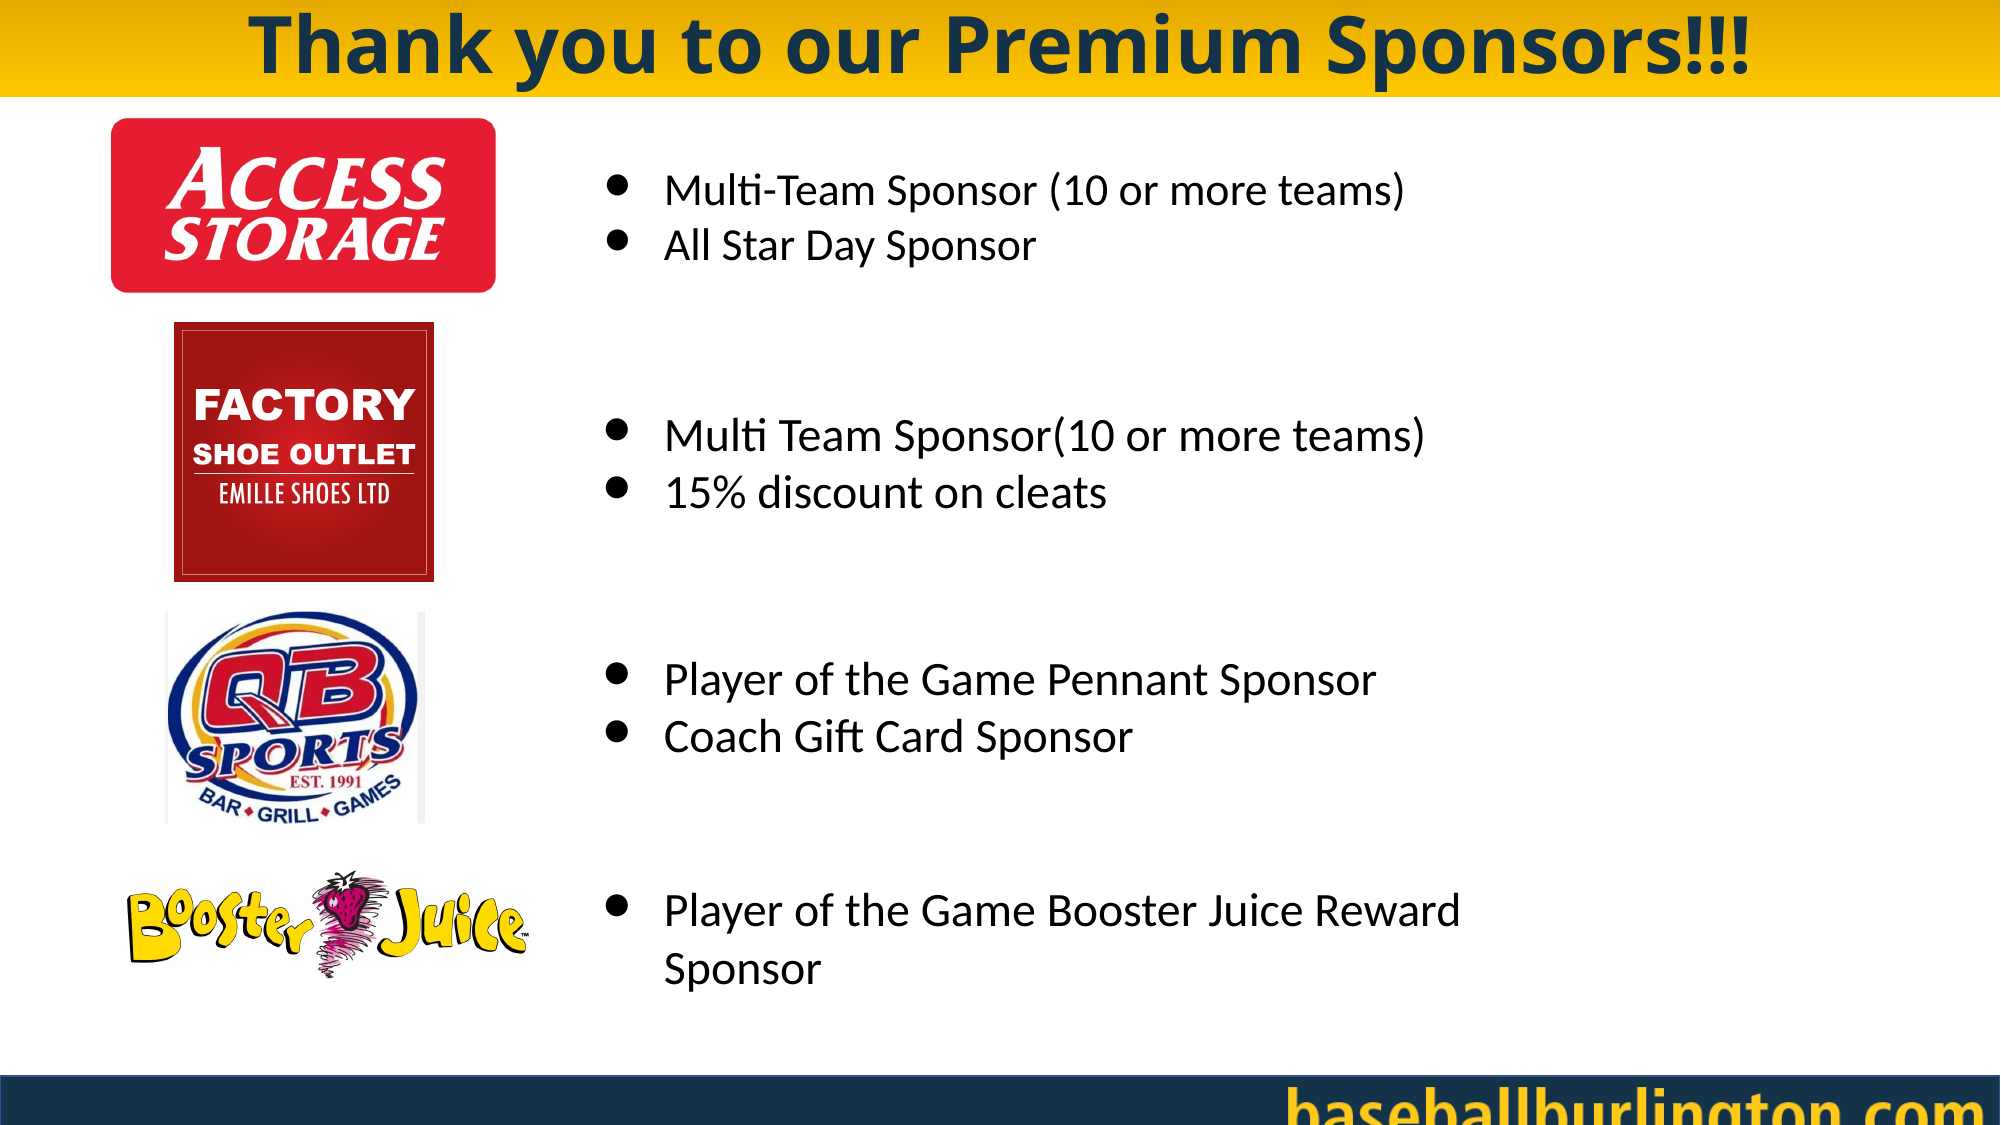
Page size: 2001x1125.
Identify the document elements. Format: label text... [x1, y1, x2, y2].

text_box Thank you to our Premium Sponsors!!! [0, 0, 2000, 97]
text_box Multi Team Sponsor(10 or more teams) 15% discount on cleats [573, 388, 1607, 566]
picture [1283, 1080, 2000, 1125]
picture [108, 116, 498, 295]
text_box Player of the Game Pennant Sponsor Coach Gift Card Sponsor [573, 632, 1607, 810]
text_box [0, 1076, 2000, 1125]
picture [165, 608, 425, 834]
text_box Player of the Game Booster Juice Reward Sponsor [573, 863, 1607, 1041]
picture [120, 850, 536, 992]
picture [174, 322, 434, 582]
text_box Multi-Team Sponsor (10 or more teams) All Star Day Sponsor [573, 144, 1492, 322]
